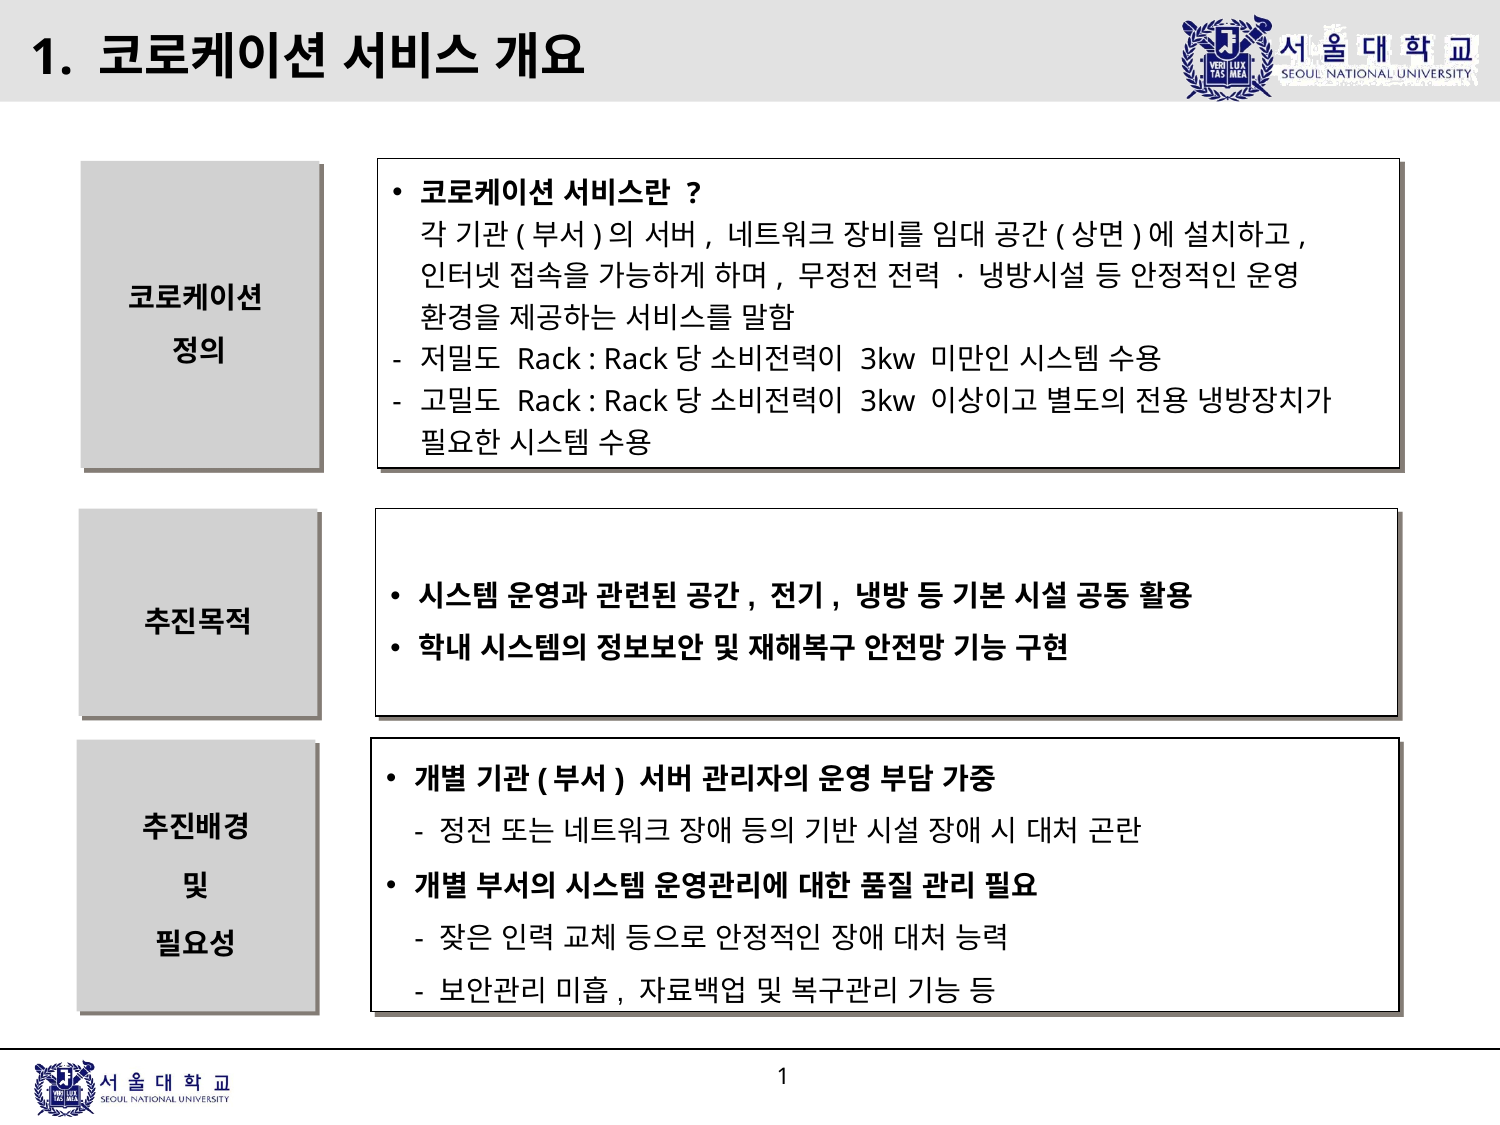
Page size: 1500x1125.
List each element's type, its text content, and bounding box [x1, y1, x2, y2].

text_box 코로케이션 정의 [80, 160, 320, 468]
text_box 1. 코로케이션 서비스 개요 [17, 12, 687, 90]
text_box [1174, 7, 1479, 114]
text_box 코로케이션 서비스란 ? 각 기관(부서)의 서버, 네트워크 장비를 임대 공간(상면)에 설치하고, 인터넷 접속을 가능하게 하며, 무정전 전력 · 냉방시설 등 안정적인 운영 환경을 제공하는 서비스를 말함 저밀도 Rack : Rack당 소비전력이 3kw 미만인 시스템 수용 고밀도 Rack : Rack당 소비전력이 3kw 이상이고 별도의 전용 냉방장치가 필요한 시스템 수용 [377, 158, 1400, 468]
slide_number 1 [608, 1054, 959, 1115]
text_box 추진배경 및 필요성 [76, 739, 316, 1012]
text_box 개별 기관(부서) 서버 관리자의 운영 부담 가중 - 정전 또는 네트워크 장애 등의 기반 시설 장애 시 대처 곤란 개별 부서의 시스템 운영관리에 대한 품질 관리 필요 - 잦은 인력 교체 등으로 안정적인 장애 대처 능력 - 보안관리 미흡, 자료백업 및 복구관리 기능 등 [371, 738, 1399, 1012]
text_box 추진목적 [78, 508, 318, 716]
picture [29, 1055, 234, 1125]
text_box 시스템 운영과 관련된 공간, 전기, 냉방 등 기본 시설 공동 활용 학내 시스템의 정보보안 및 재해복구 안전망 기능 구현 [375, 508, 1398, 716]
